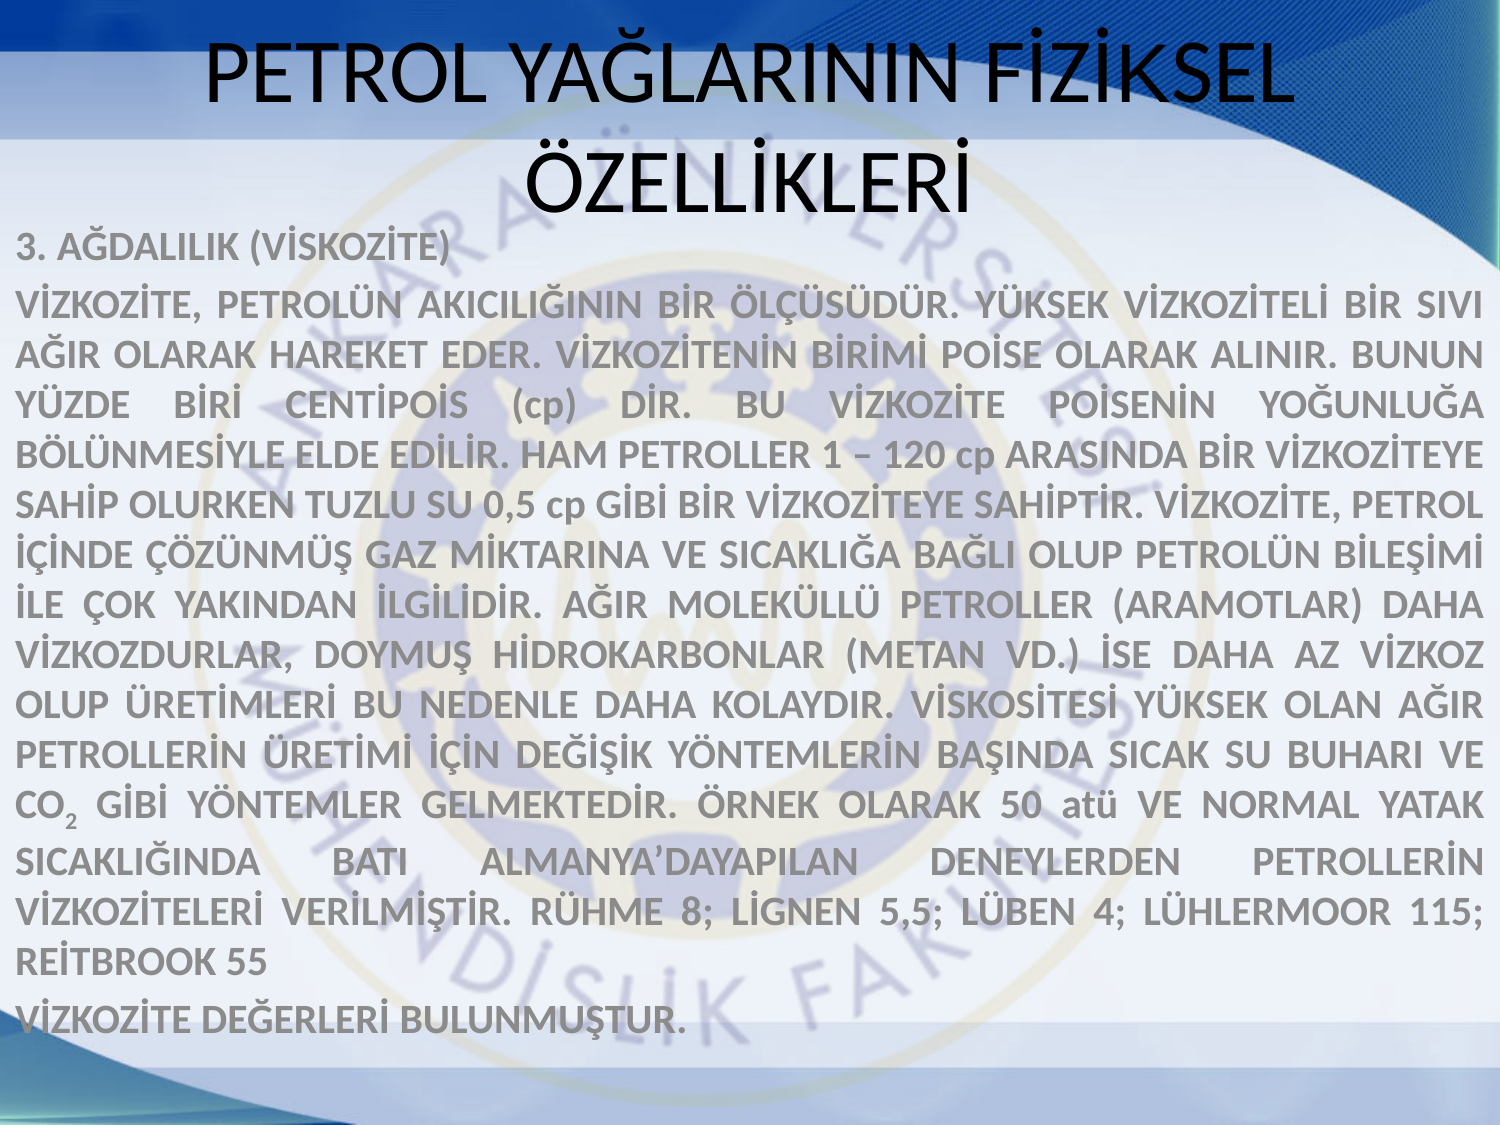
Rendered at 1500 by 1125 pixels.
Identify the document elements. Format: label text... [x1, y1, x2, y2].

subtitle 3. AĞDALILIK (VİSKOZİTE) VİZKOZİTE, PETROLÜN AKICILIĞININ BİR ÖLÇÜSÜDÜR. YÜKSEK VİZKOZİTELİ BİR SIVI AĞIR OLARAK HAREKET EDER. VİZKOZİTENİN BİRİMİ POİSE OLARAK ALINIR. BUNUN YÜZDE BİRİ CENTİPOİS (cp) DİR. BU VİZKOZİTE POİSENİN YOĞUNLUĞA BÖLÜNMESİYLE ELDE EDİLİR. HAM PETROLLER 1 – 120 cp ARASINDA BİR VİZKOZİTEYE SAHİP OLURKEN TUZLU SU 0,5 cp GİBİ BİR VİZKOZİTEYE SAHİPTİR. VİZKOZİTE, PETROL İÇİNDE ÇÖZÜNMÜŞ GAZ MİKTARINA VE SICAKLIĞA BAĞLI OLUP PETROLÜN BİLEŞİMİ İLE ÇOK YAKINDAN İLGİLİDİR. AĞIR MOLEKÜLLÜ PETROLLER (ARAMOTLAR) DAHA VİZKOZDURLAR, DOYMUŞ HİDROKARBONLAR (METAN VD.) İSE DAHA AZ VİZKOZ OLUP ÜRETİMLERİ BU NEDENLE DAHA KOLAYDIR. VİSKOSİTESİ YÜKSEK OLAN AĞIR PETROLLERİN ÜRETİMİ İÇİN DEĞİŞİK YÖNTEMLERİN BAŞINDA SICAK SU BUHARI VE CO2 GİBİ YÖNTEMLER GELMEKTEDİR. ÖRNEK OLARAK 50 atü VE NORMAL YATAK SICAKLIĞINDA BATI ALMANYA’DAYAPILAN DENEYLERDEN PETROLLERİN VİZKOZİTELERİ VERİLMİŞTİR. RÜHME 8; LİGNEN 5,5; LÜBEN 4; LÜHLERMOOR 115; REİTBROOK 55 VİZKOZİTE DEĞERLERİ BULUNMUŞTUR. [0, 210, 1500, 1125]
title PETROL YAĞLARININ FİZİKSEL ÖZELLİKLERİ [0, 0, 1500, 210]
